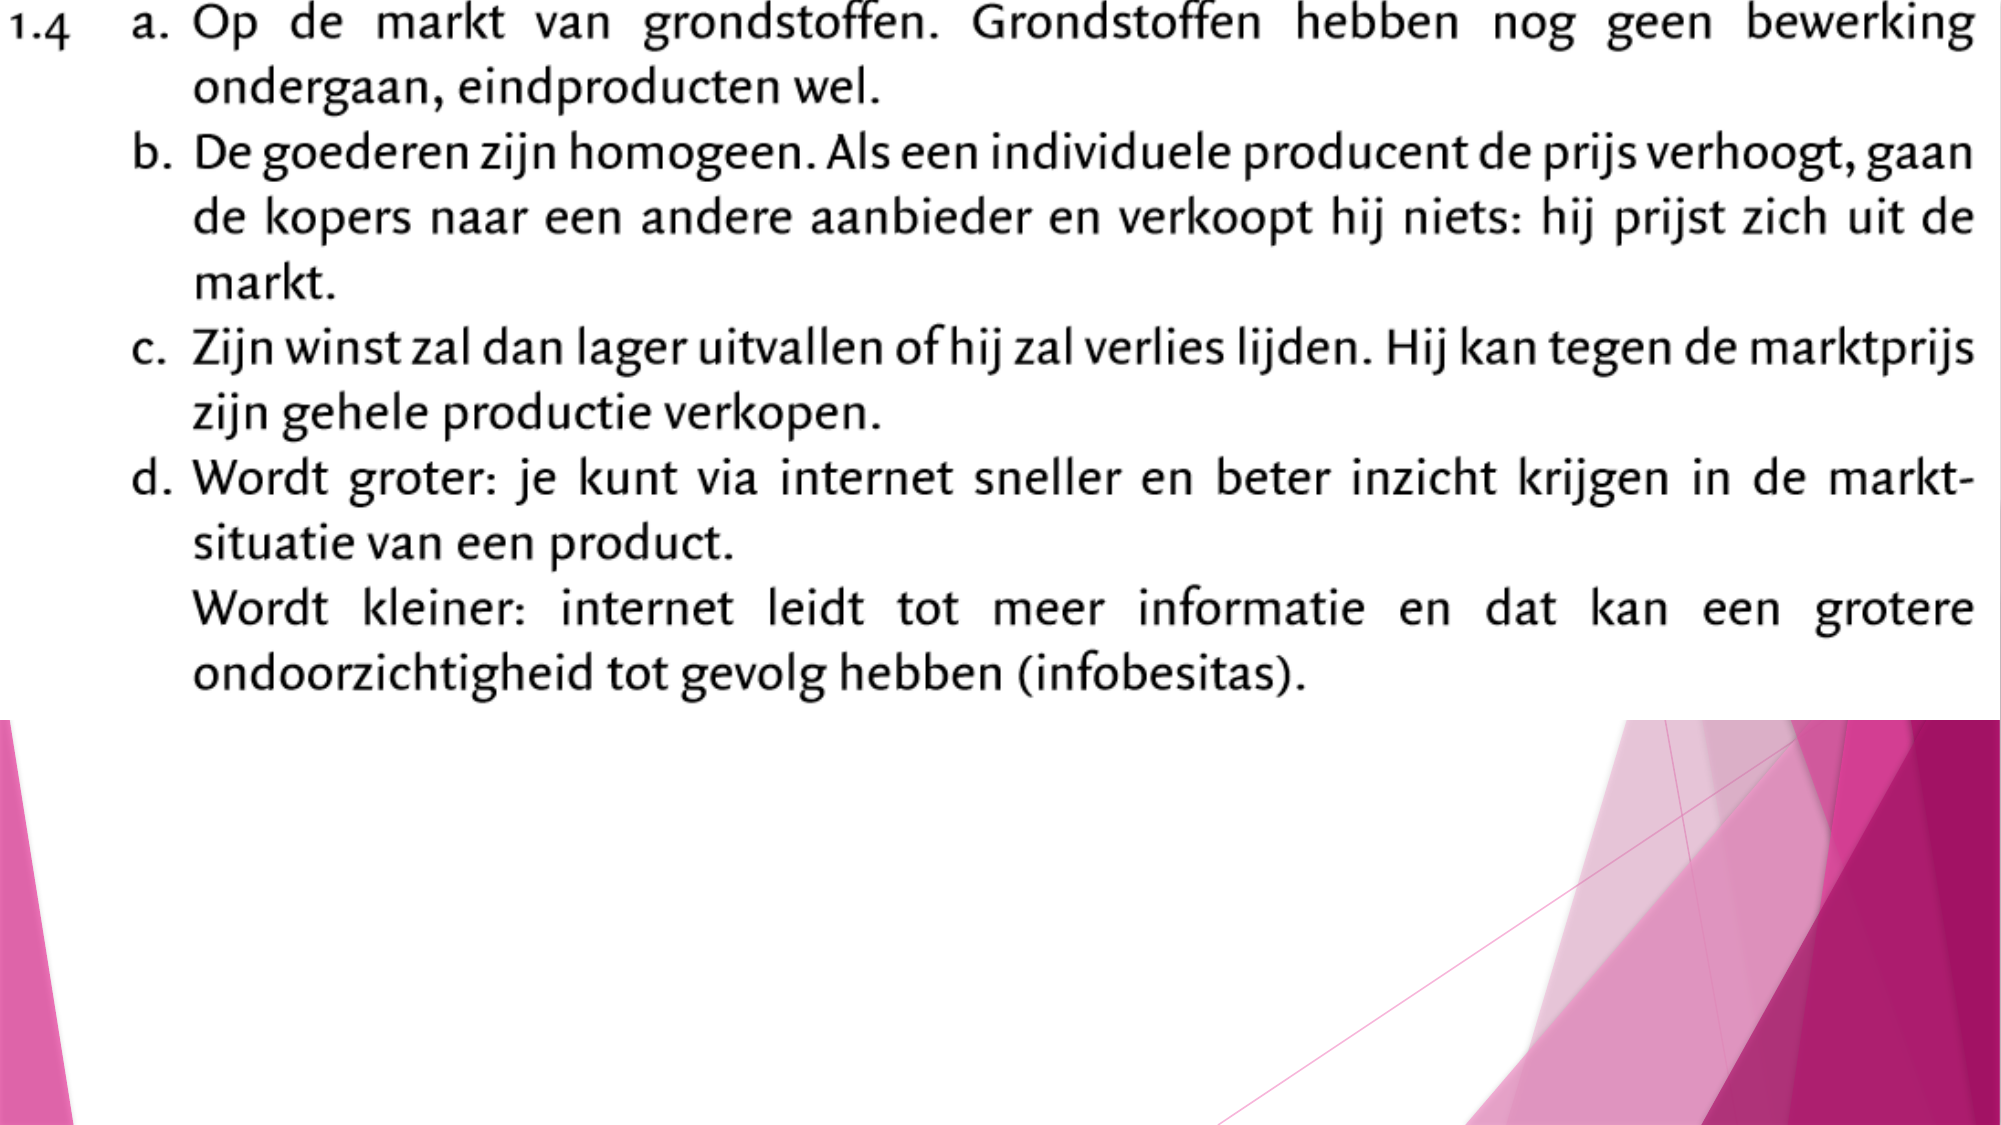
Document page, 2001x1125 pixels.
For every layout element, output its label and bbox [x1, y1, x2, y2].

picture [0, 0, 2000, 721]
